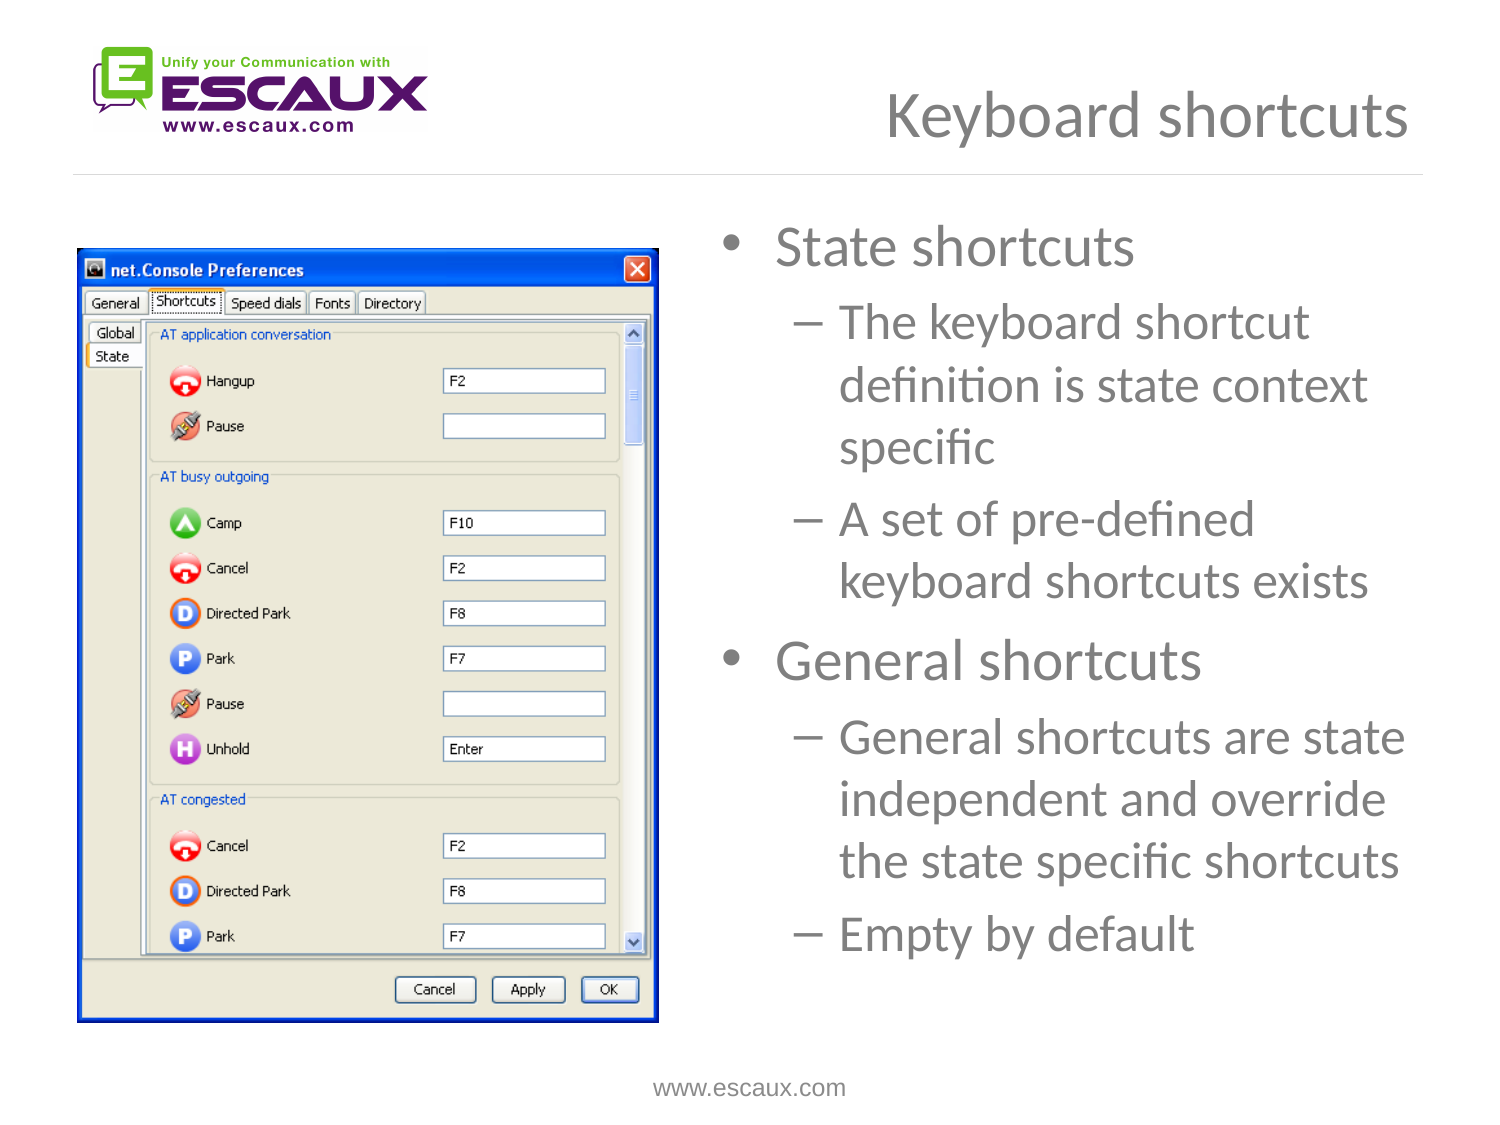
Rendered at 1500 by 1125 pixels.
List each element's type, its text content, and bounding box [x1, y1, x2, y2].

title Keyboard shortcuts [457, 45, 1425, 176]
picture [77, 248, 659, 1024]
footer www.escaux.com [512, 1042, 988, 1103]
list State shortcuts The keyboard shortcut definition is state context specific A set of pre-defined keyboard shortcuts exists General shortcuts General shortcuts are state independent and override the state specific shortcuts Empty by default [706, 199, 1425, 1020]
picture [93, 46, 428, 132]
